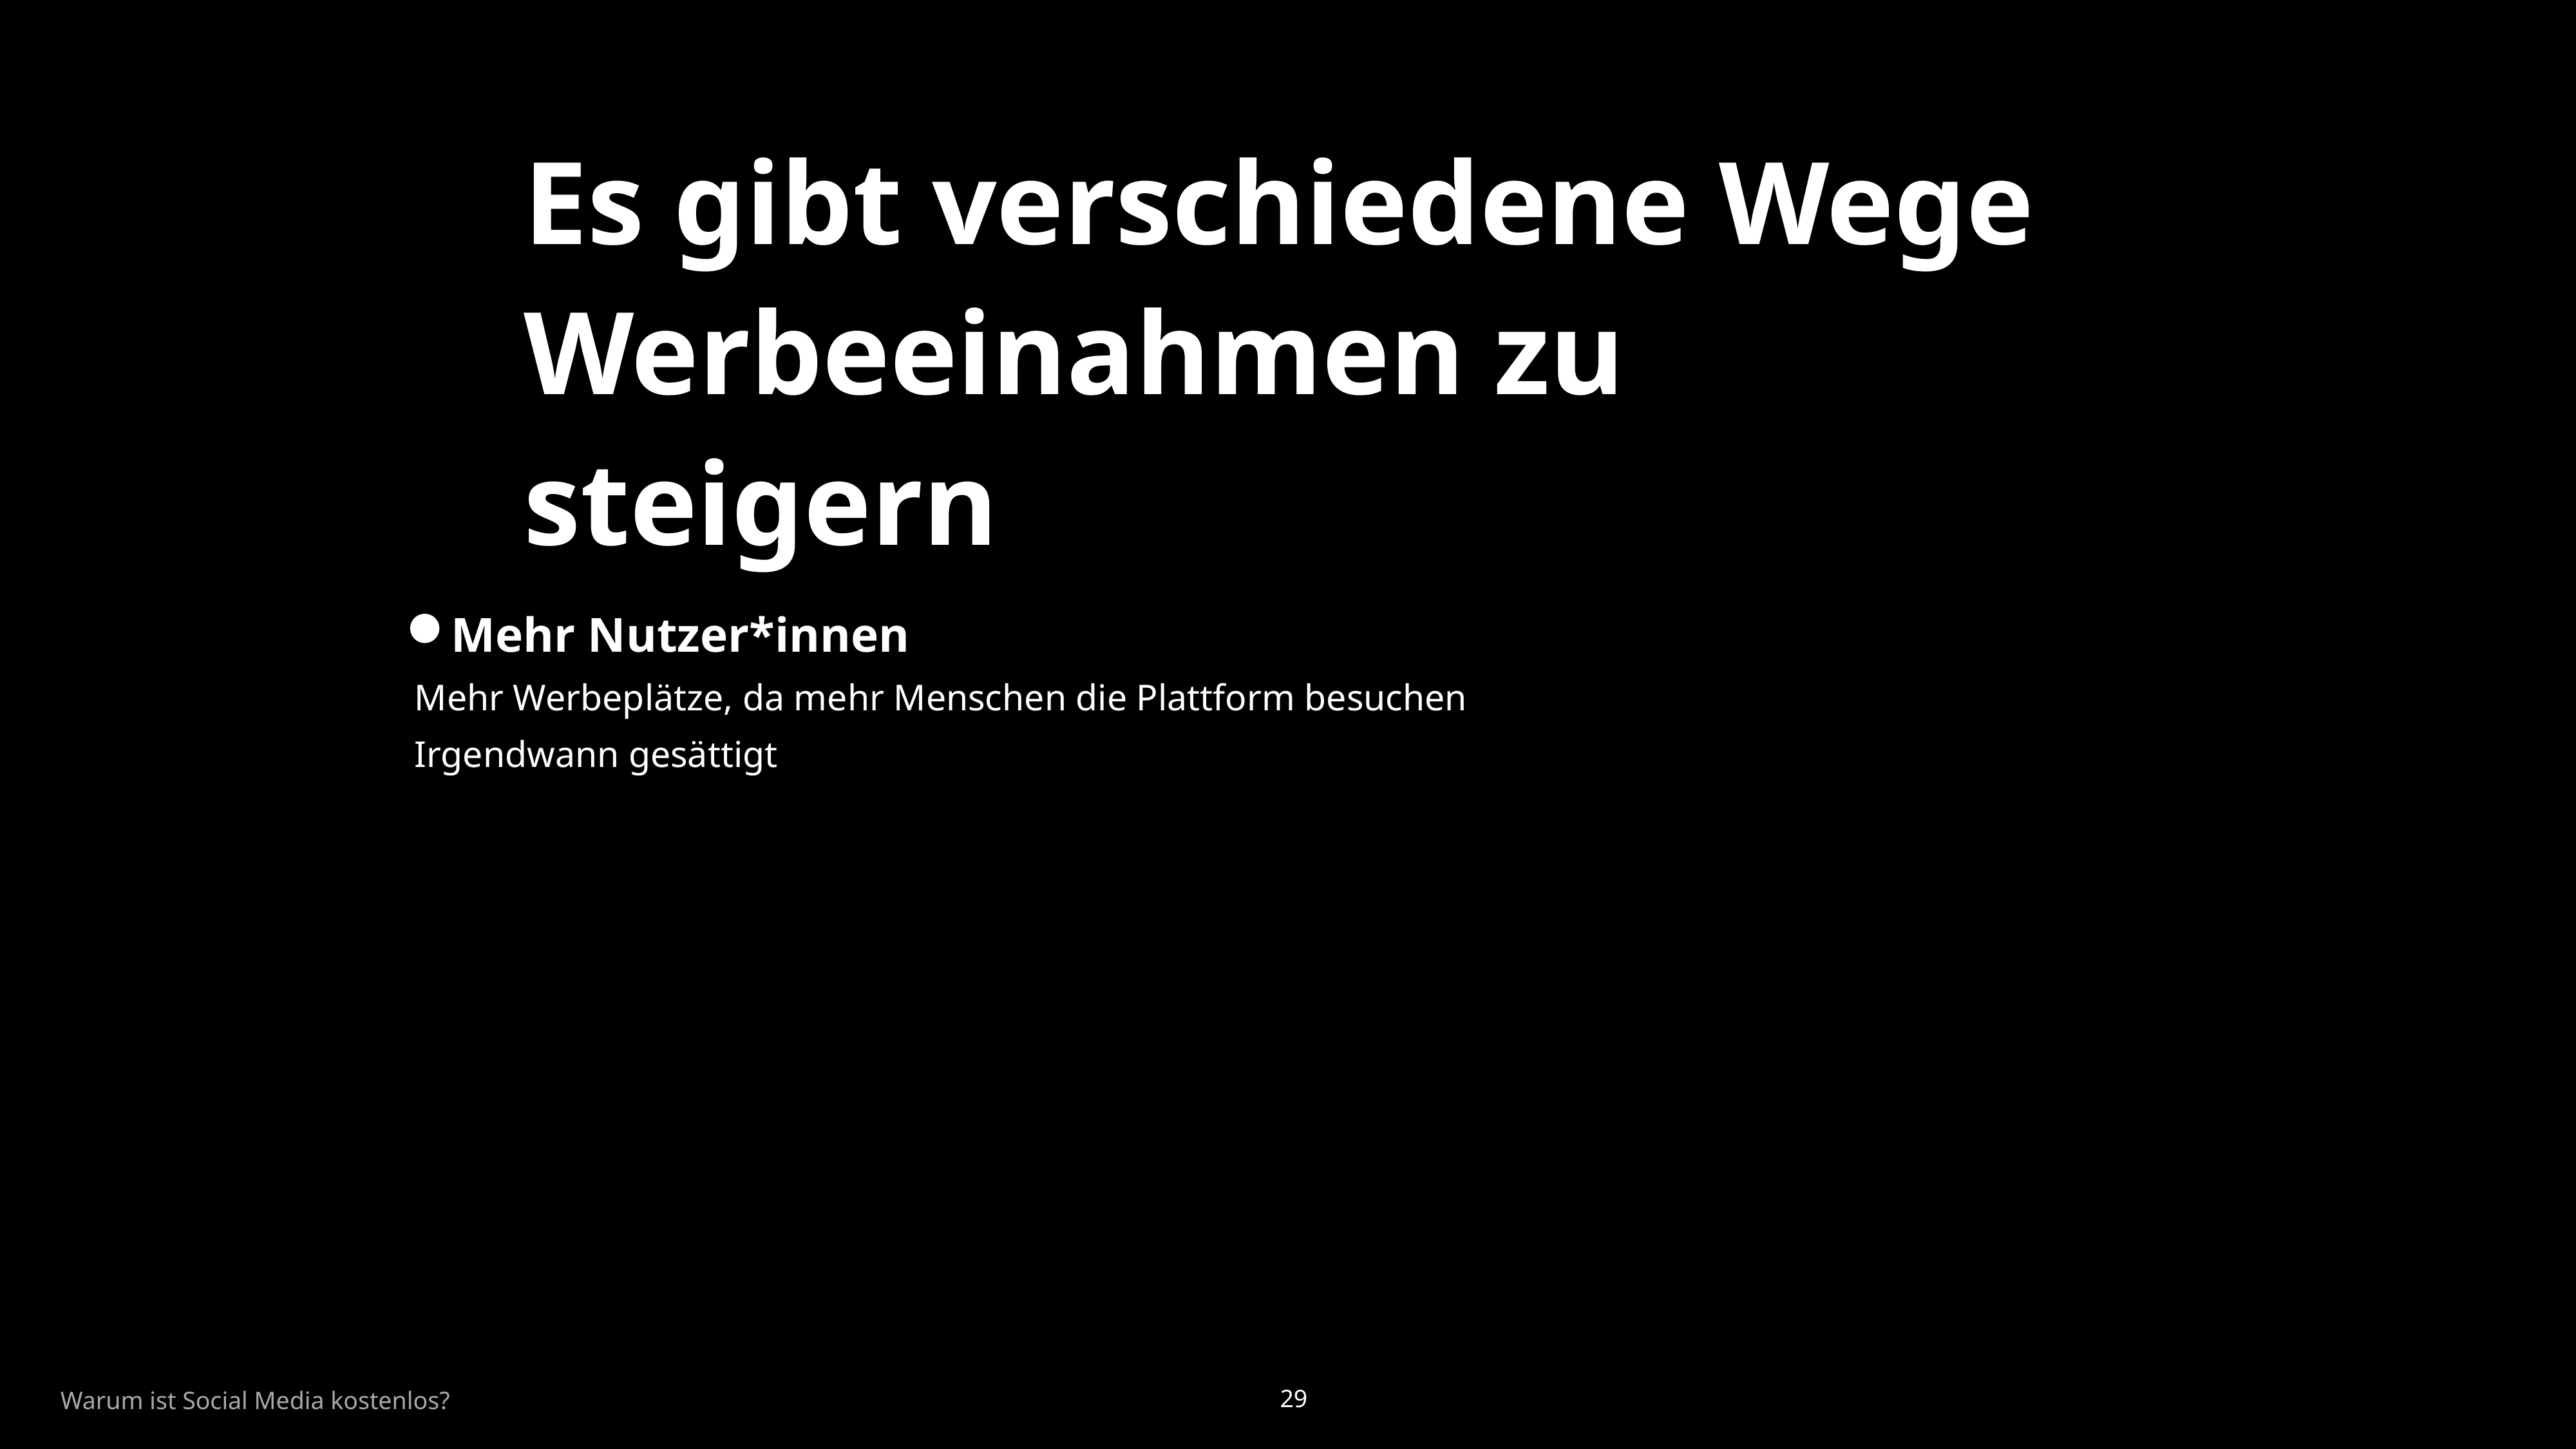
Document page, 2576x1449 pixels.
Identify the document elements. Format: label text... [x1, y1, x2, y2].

text_box Mehr Nutzer*innen Mehr Werbeplätze, da mehr Menschen die Plattform besuchen Irgendwann gesättigt [409, 586, 2179, 780]
text_box Warum ist Social Media kostenlos? [55, 1383, 456, 1420]
slide_number 29 [1274, 1381, 1314, 1422]
text_box Es gibt verschiedene Wege Werbeeinahmen zu steigern [518, 111, 2070, 573]
text_box [410, 614, 440, 643]
